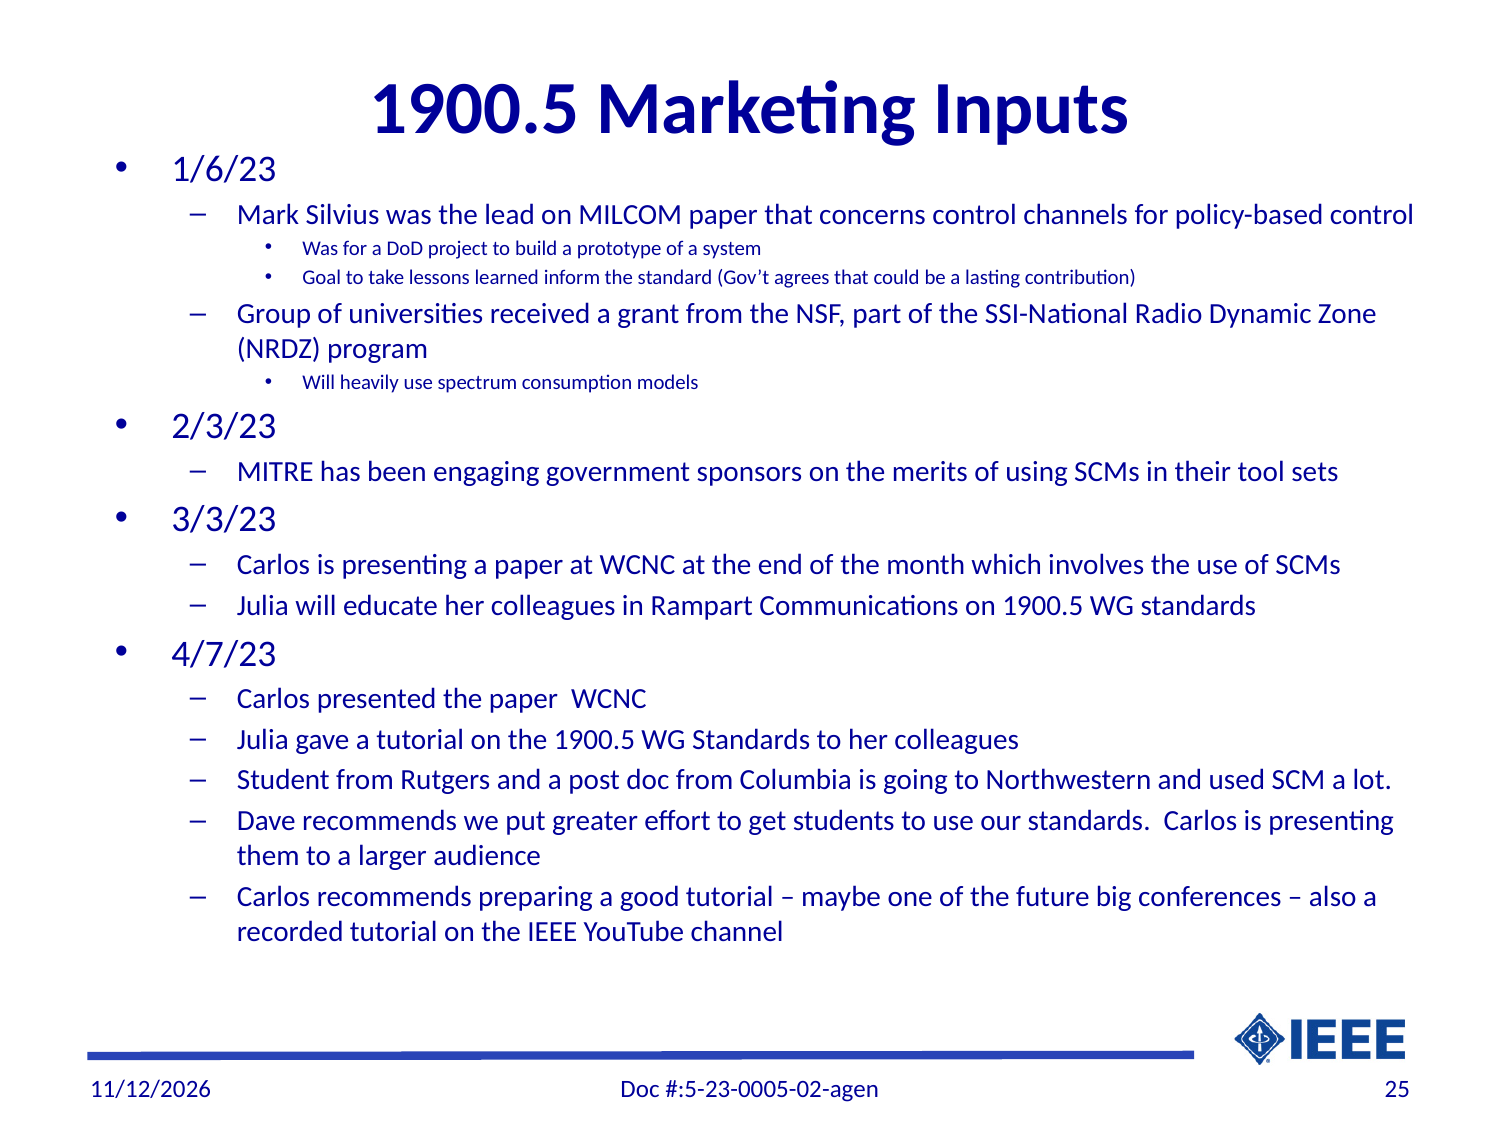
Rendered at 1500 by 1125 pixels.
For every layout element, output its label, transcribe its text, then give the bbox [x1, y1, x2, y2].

footer Doc #:5-23-0005-02-agen [512, 1057, 988, 1118]
slide_number 25 [1074, 1057, 1425, 1118]
picture [1231, 1038, 1406, 1057]
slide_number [75, 1057, 425, 1118]
list 1/6/23 Mark Silvius was the lead on MILCOM paper that concerns control channels for policy-based control Was for a DoD project to build a prototype of a system Goal to take lessons learned inform the standard (Gov’t agrees that could be a lasting contribution) Group of universities received a grant from the NSF, part of the SSI-National Radio Dynamic Zone (NRDZ) program Will heavily use spectrum consumption models 2/3/23 MITRE has been engaging government sponsors on the merits of using SCMs in their tool sets 3/3/23 Carlos is presenting a paper at WCNC at the end of the month which involves the use of SCMs Julia will educate her colleagues in Rampart Communications on 1900.5 WG standards 4/7/23 Carlos presented the paper WCNC Julia gave a tutorial on the 1900.5 WG Standards to her colleagues Student from Rutgers and a post doc from Columbia is going to Northwestern and used SCM a lot. Dave recommends we put greater effort to get students to use our standards. Carlos is presenting them to a larger audience Carlos recommends preparing a good tutorial – maybe one of the future big conferences – also a recorded tutorial on the IEEE YouTube channel [99, 136, 1450, 1038]
title 1900.5 Marketing Inputs [75, 45, 1425, 163]
